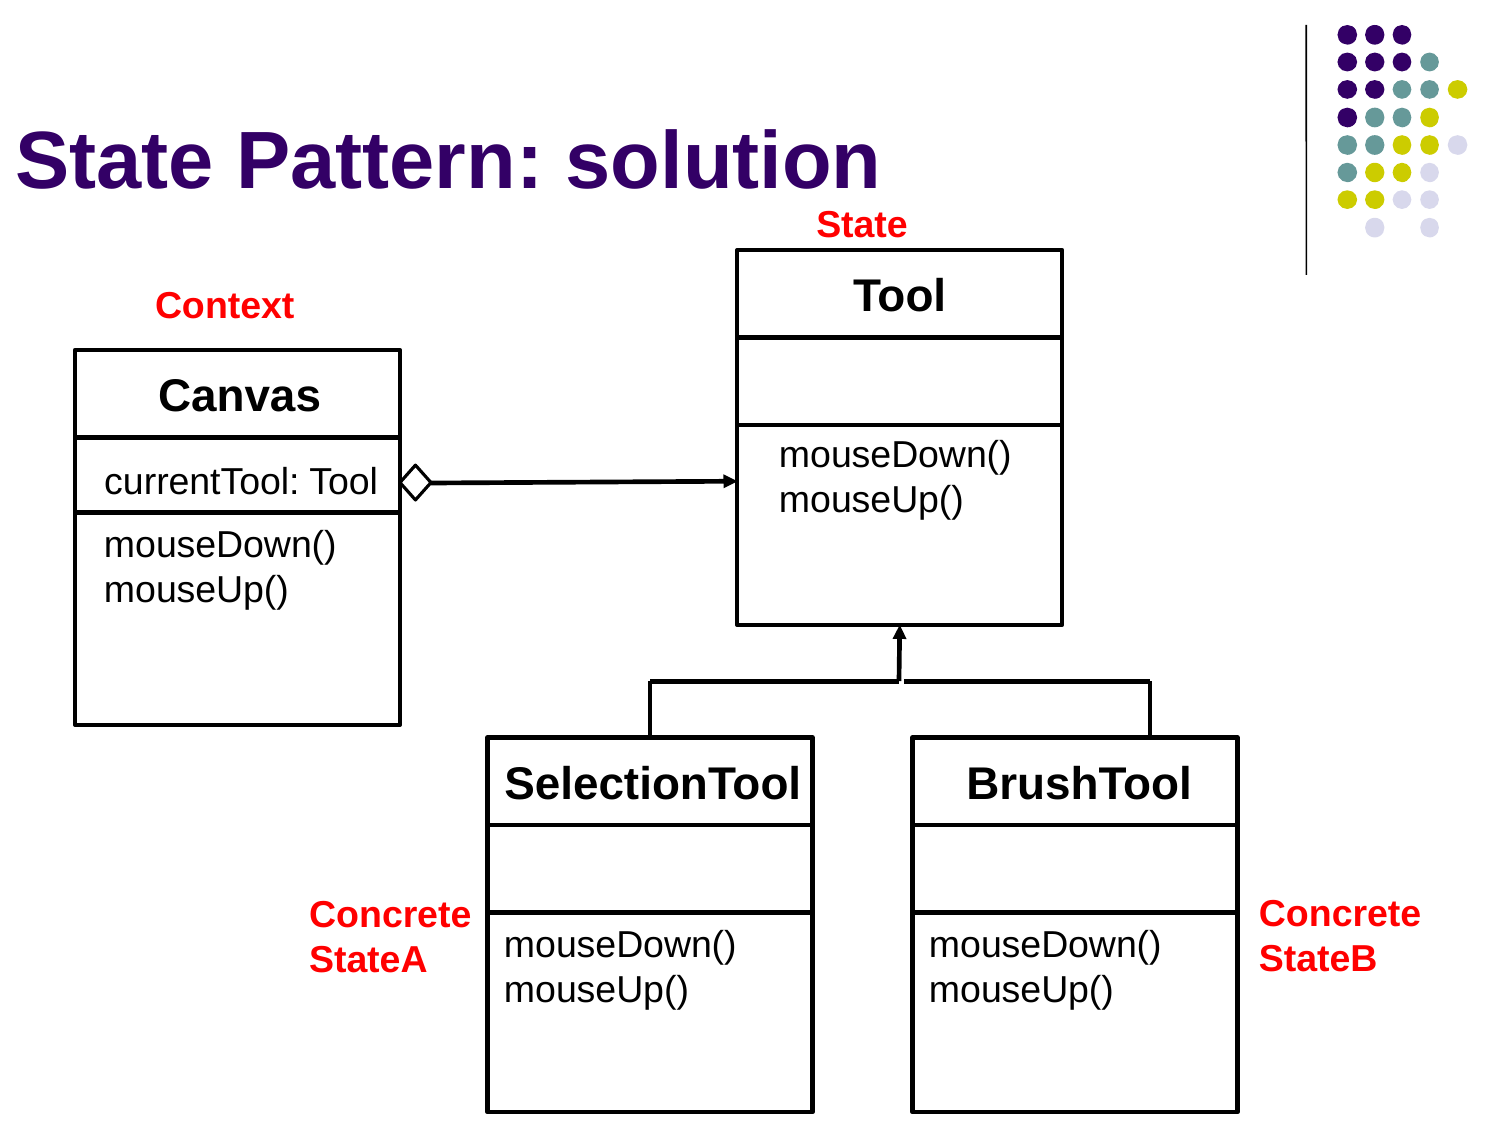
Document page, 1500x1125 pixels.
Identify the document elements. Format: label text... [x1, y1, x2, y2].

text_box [74, 192, 1438, 1113]
title State Pattern: solution [0, 0, 1238, 213]
